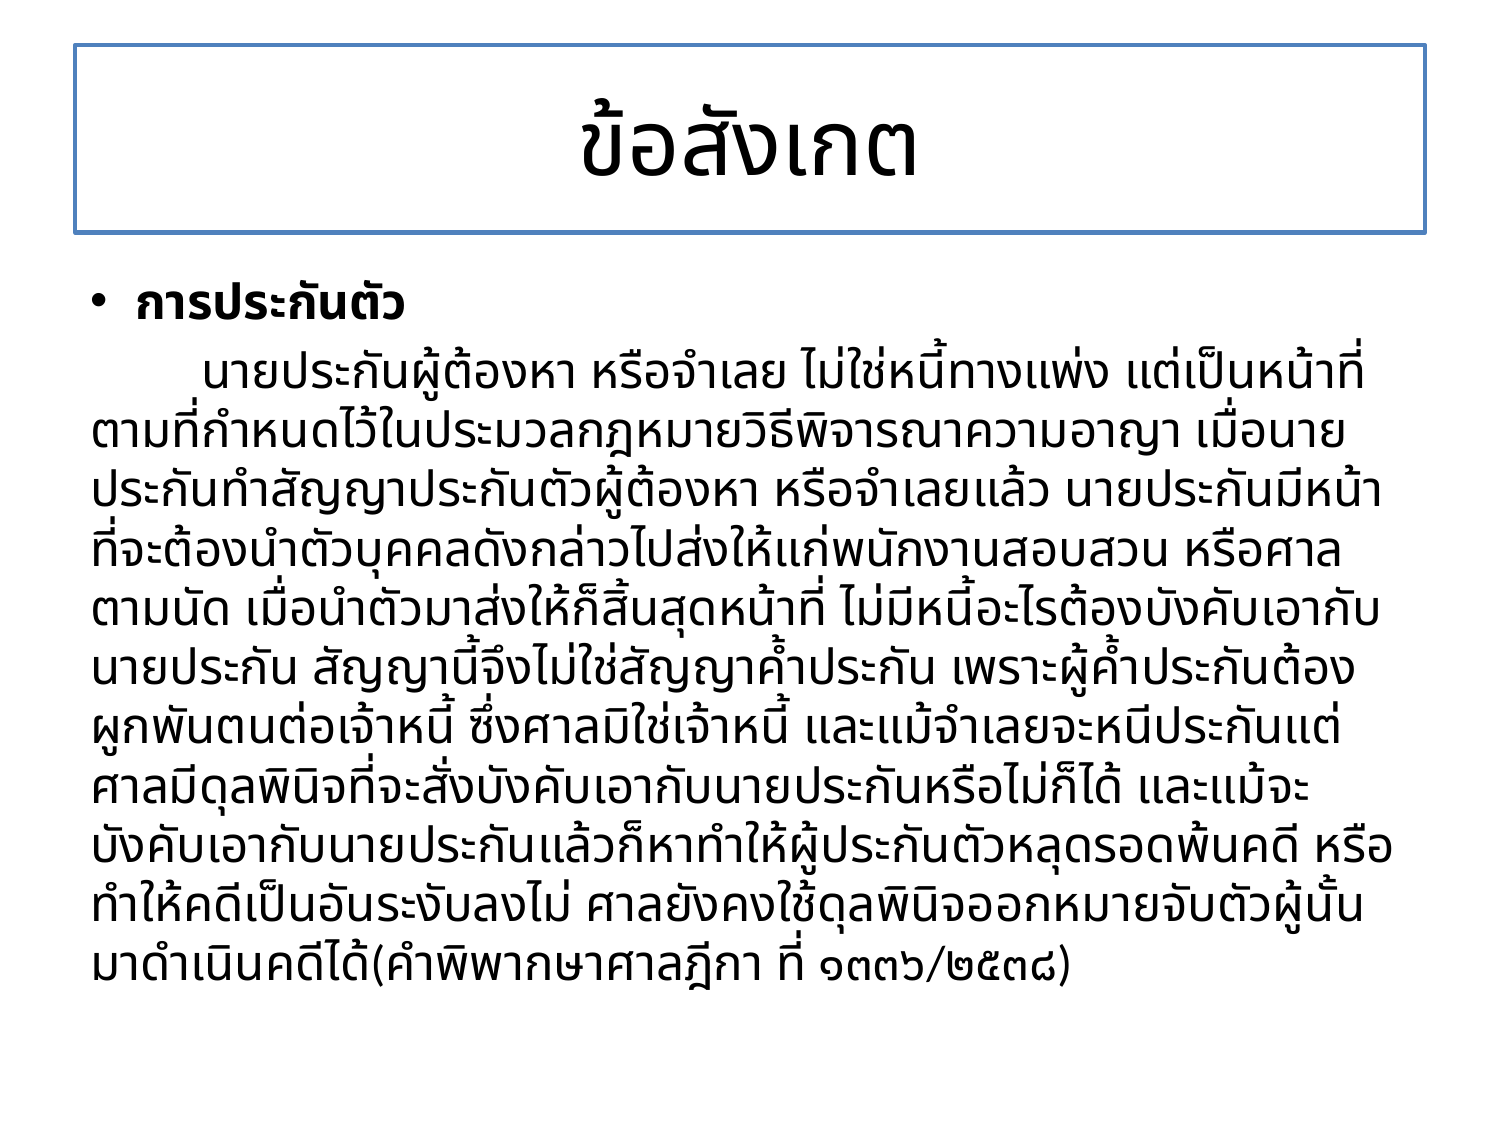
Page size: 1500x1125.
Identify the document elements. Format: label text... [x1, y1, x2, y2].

title ข้อสังเกต [73, 43, 1427, 235]
list การประกันตัว นายประกันผู้ต้องหา หรือจำเลย ไม่ใช่หนี้ทางแพ่ง แต่เป็นหน้าที่ตามที่กำหนดไว้ในประมวลกฎหมายวิธีพิจารณาความอาญา เมื่อนายประกันทำสัญญาประกันตัวผู้ต้องหา หรือจำเลยแล้ว นายประกันมีหน้าที่จะต้องนำตัวบุคคลดังกล่าวไปส่งให้แก่พนักงานสอบสวน หรือศาลตามนัด เมื่อนำตัวมาส่งให้ก็สิ้นสุดหน้าที่ ไม่มีหนี้อะไรต้องบังคับเอากับนายประกัน สัญญานี้จึงไม่ใช่สัญญาค้ำประกัน เพราะผู้ค้ำประกันต้องผูกพันตนต่อเจ้าหนี้ ซึ่งศาลมิใช่เจ้าหนี้ และแม้จำเลยจะหนีประกันแต่ศาลมีดุลพินิจที่จะสั่งบังคับเอากับนายประกันหรือไม่ก็ได้ และแม้จะบังคับเอากับนายประกันแล้วก็หาทำให้ผู้ประกันตัวหลุดรอดพ้นคดี หรือทำให้คดีเป็นอันระงับลงไม่ ศาลยังคงใช้ดุลพินิจออกหมายจับตัวผู้นั้นมาดำเนินคดีได้(คำพิพากษาศาลฎีกา ที่ ๑๓๓๖/๒๕๓๘) [75, 262, 1425, 1005]
